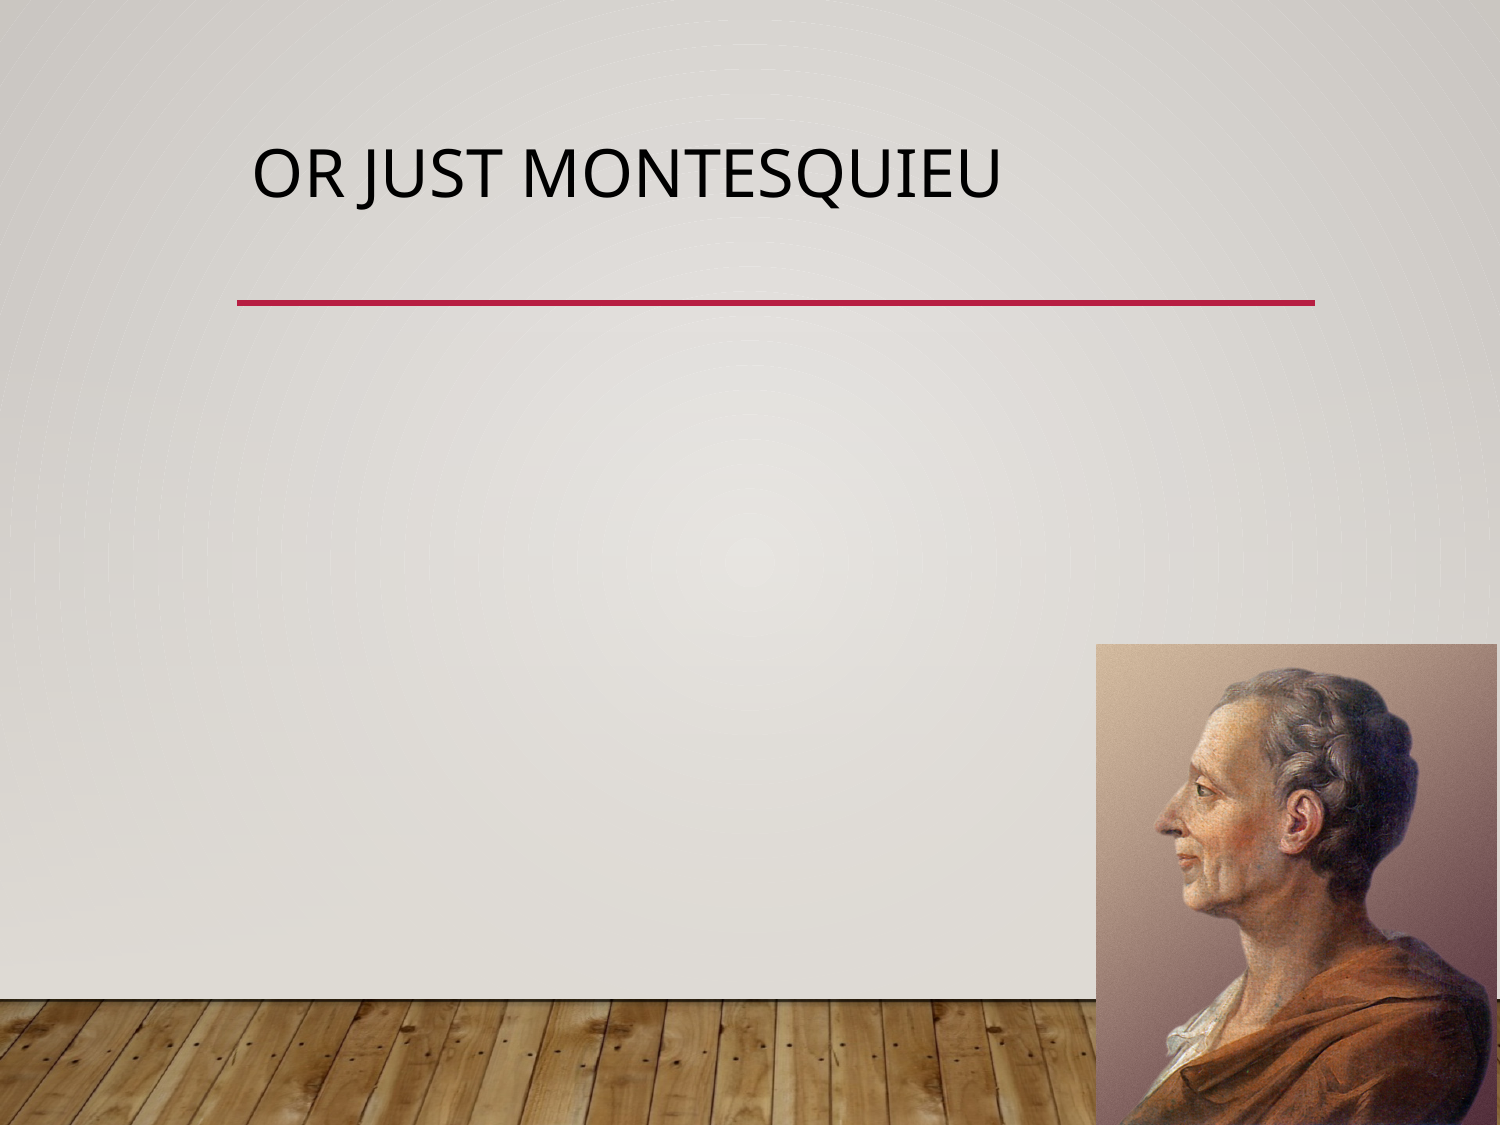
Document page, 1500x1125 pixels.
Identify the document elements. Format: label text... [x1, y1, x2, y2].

title Or just Montesquieu [236, 131, 1315, 305]
picture [0, 644, 1500, 1125]
